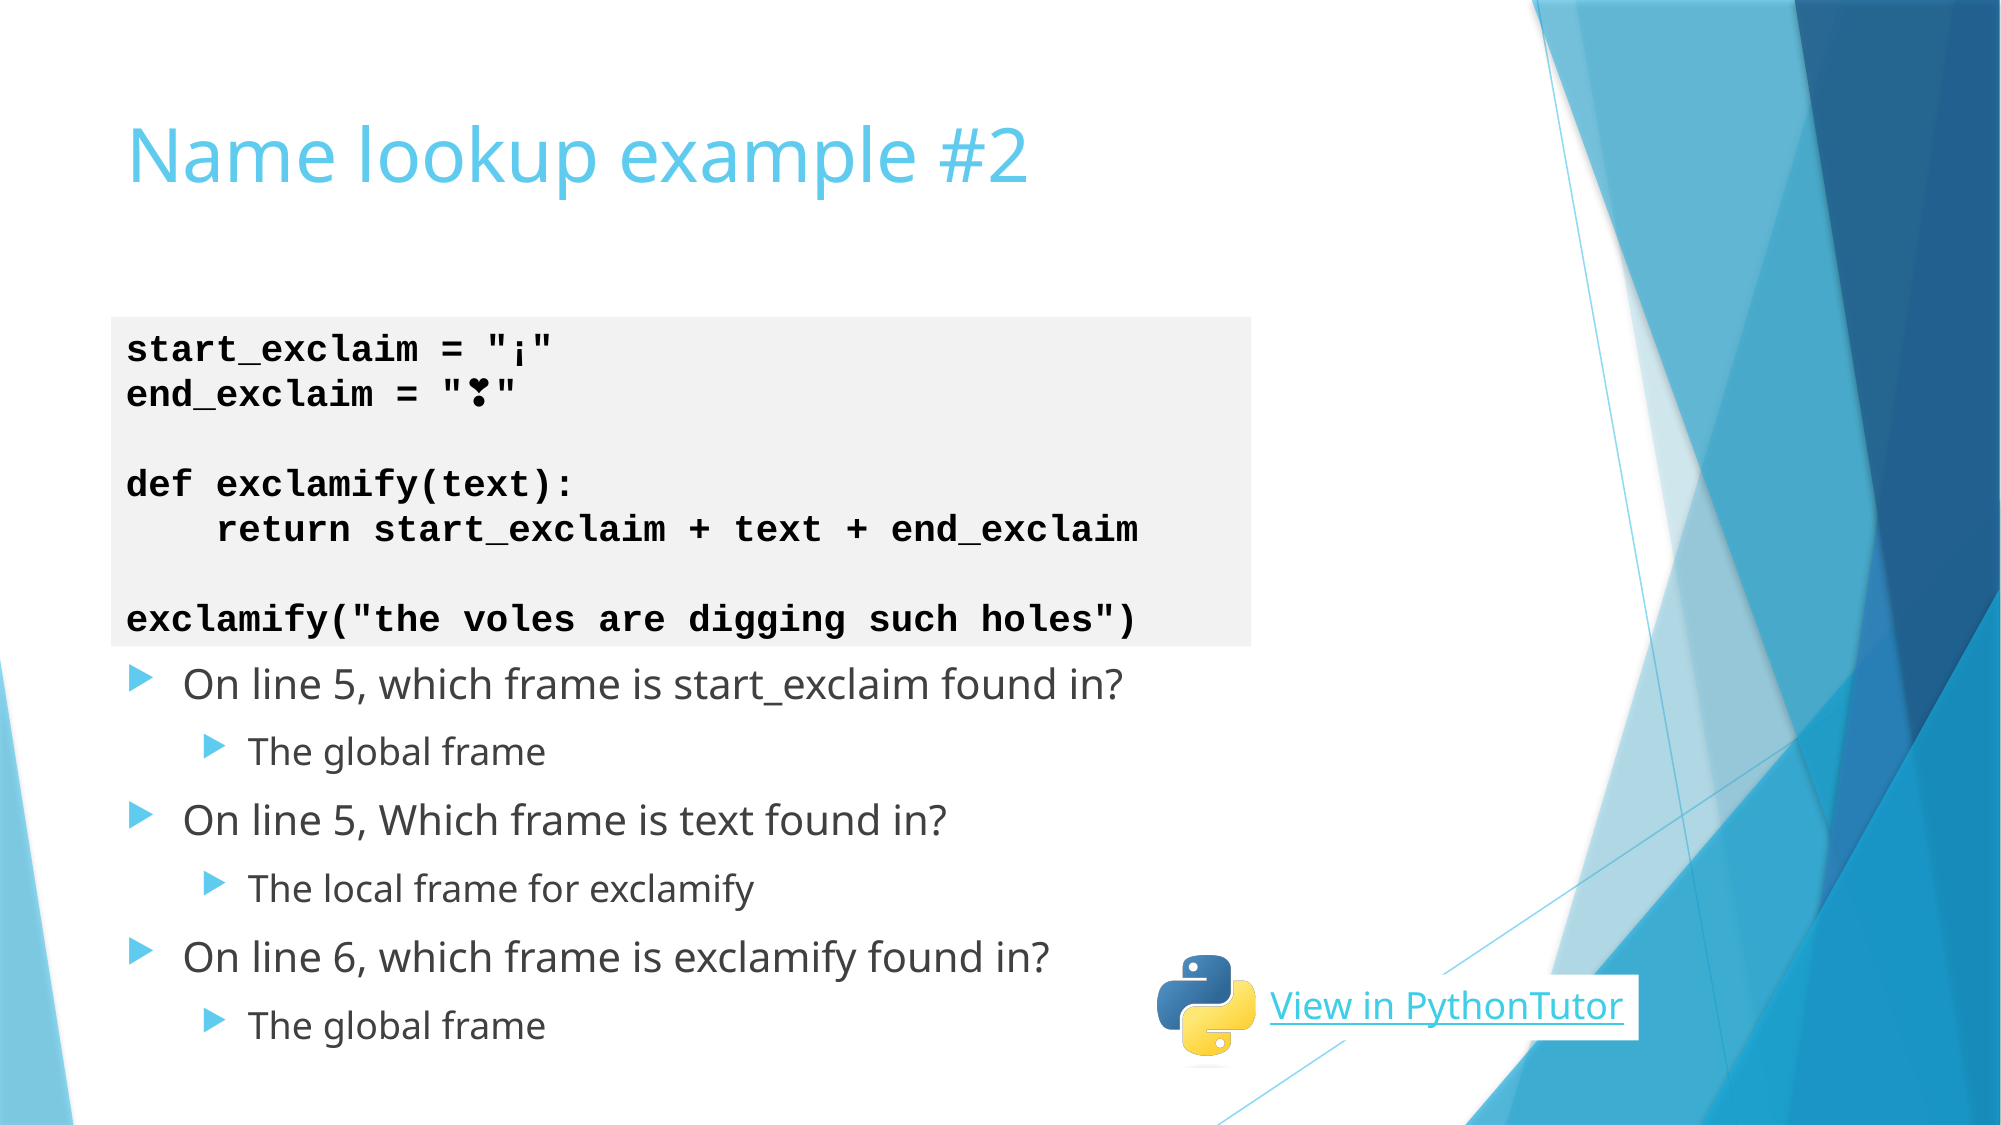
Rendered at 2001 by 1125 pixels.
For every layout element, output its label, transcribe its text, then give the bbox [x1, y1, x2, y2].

text_box start_exclaim = "¡" end_exclaim = "❣️" def exclamify(text): return start_exclaim + text + end_exclaim exclamify("the voles are digging such holes") [111, 316, 1252, 647]
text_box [1156, 955, 1636, 1069]
title Name lookup example #2 [111, 99, 1522, 317]
list On line 5, which frame is start_exclaim found in? The global frame On line 5, Which frame is text found in? The local frame for exclamify On line 6, which frame is exclamify found in? The global frame [111, 649, 1522, 1086]
